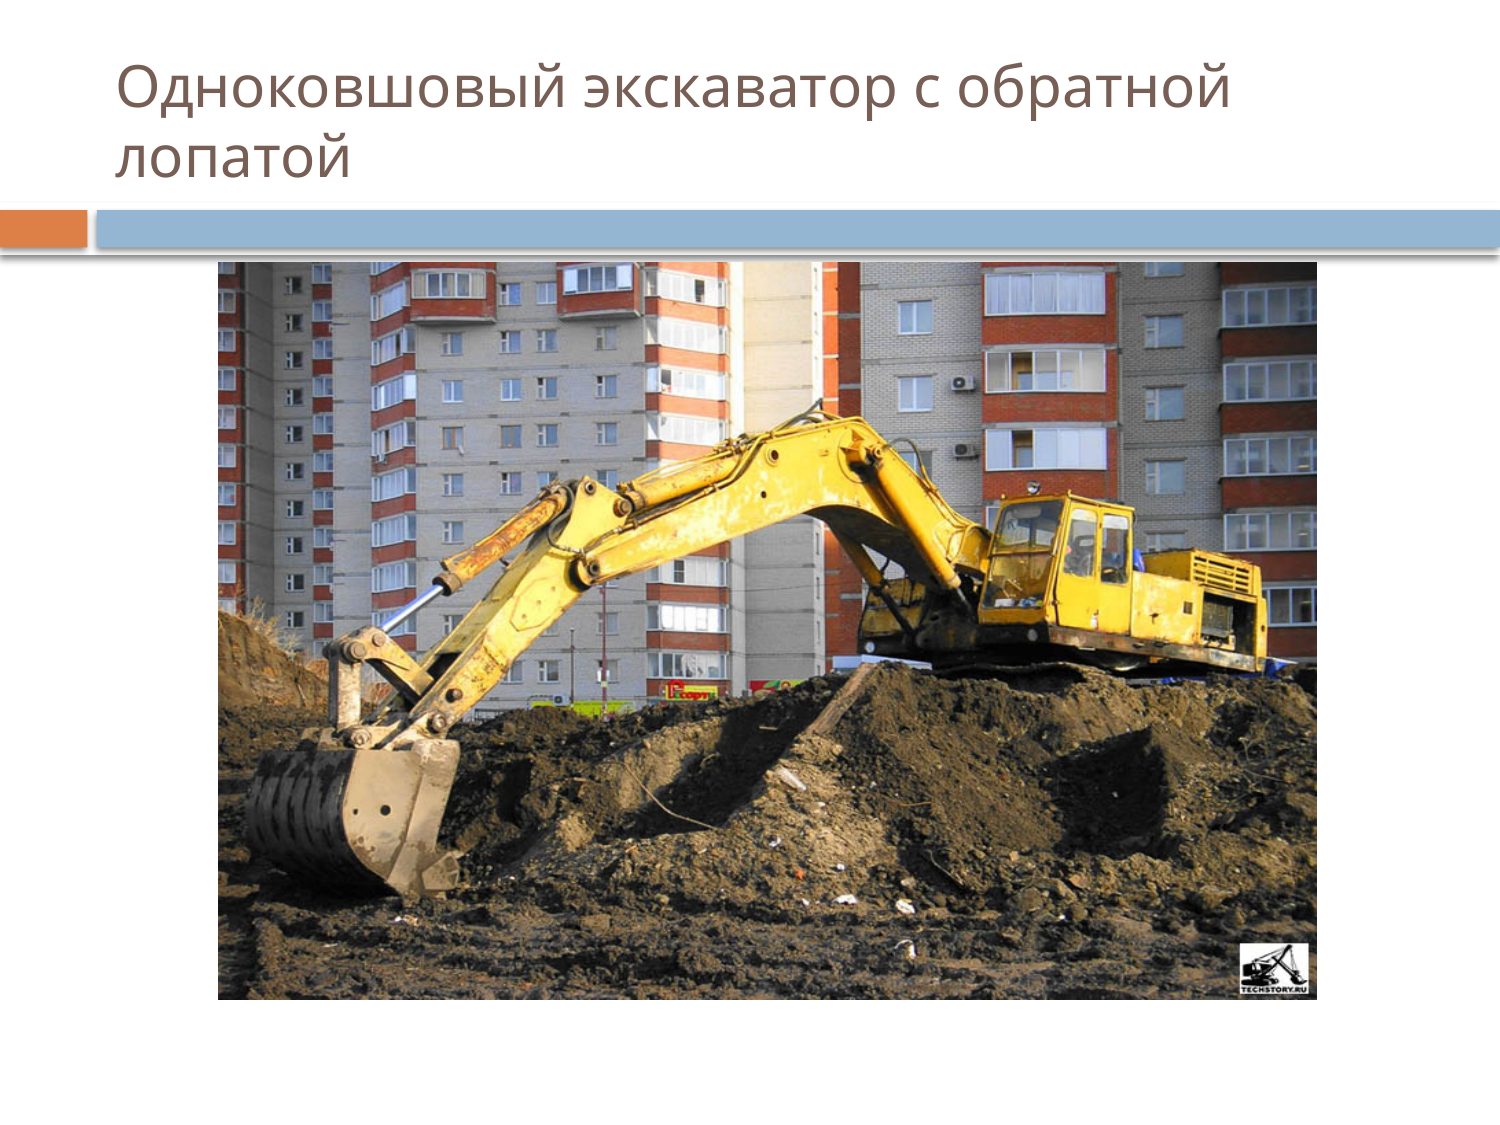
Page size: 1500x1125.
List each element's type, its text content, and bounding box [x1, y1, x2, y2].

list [218, 262, 1318, 1001]
title Одноковшовый экскаватор с обратной лопатой [100, 37, 1438, 200]
